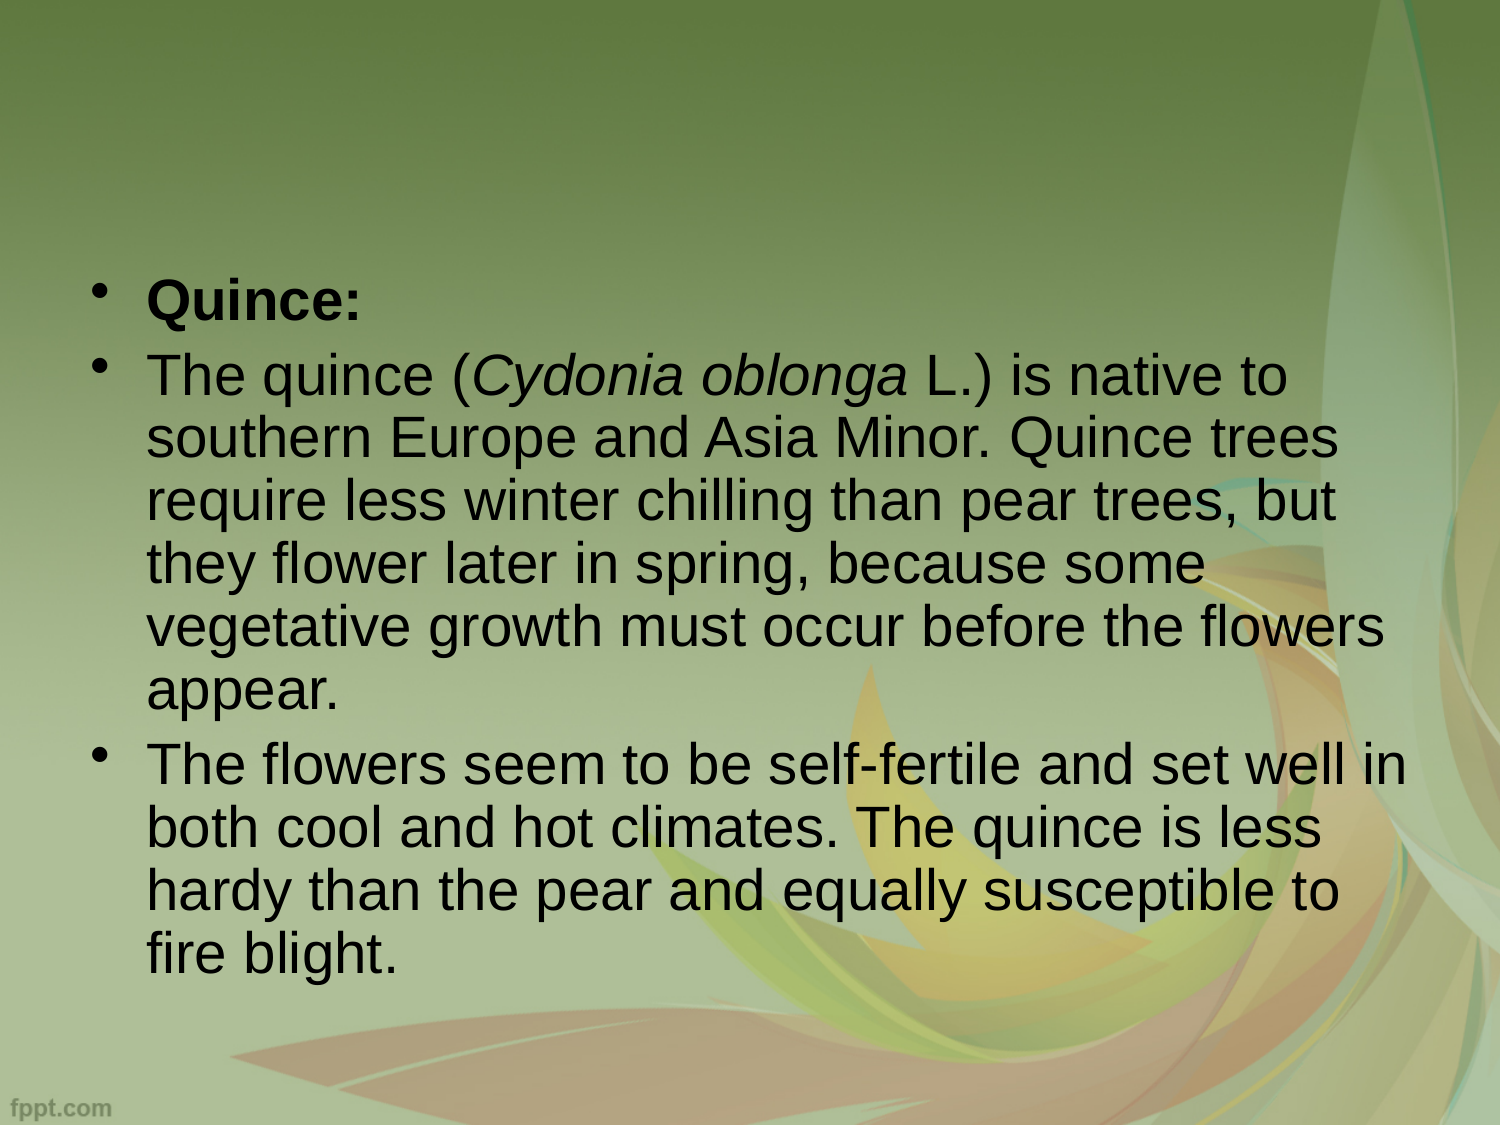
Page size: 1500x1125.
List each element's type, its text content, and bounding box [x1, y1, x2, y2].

list Quince: The quince (Cydonia oblonga L.) is native to southern Europe and Asia Minor. Quince trees require less winter chilling than pear trees, but they flower later in spring, because some vegetative growth must occur before the flowers appear. The flowers seem to be self-fertile and set well in both cool and hot climates. The quince is less hardy than the pear and equally susceptible to fire blight. [75, 262, 1425, 1005]
picture [0, 0, 1500, 1125]
